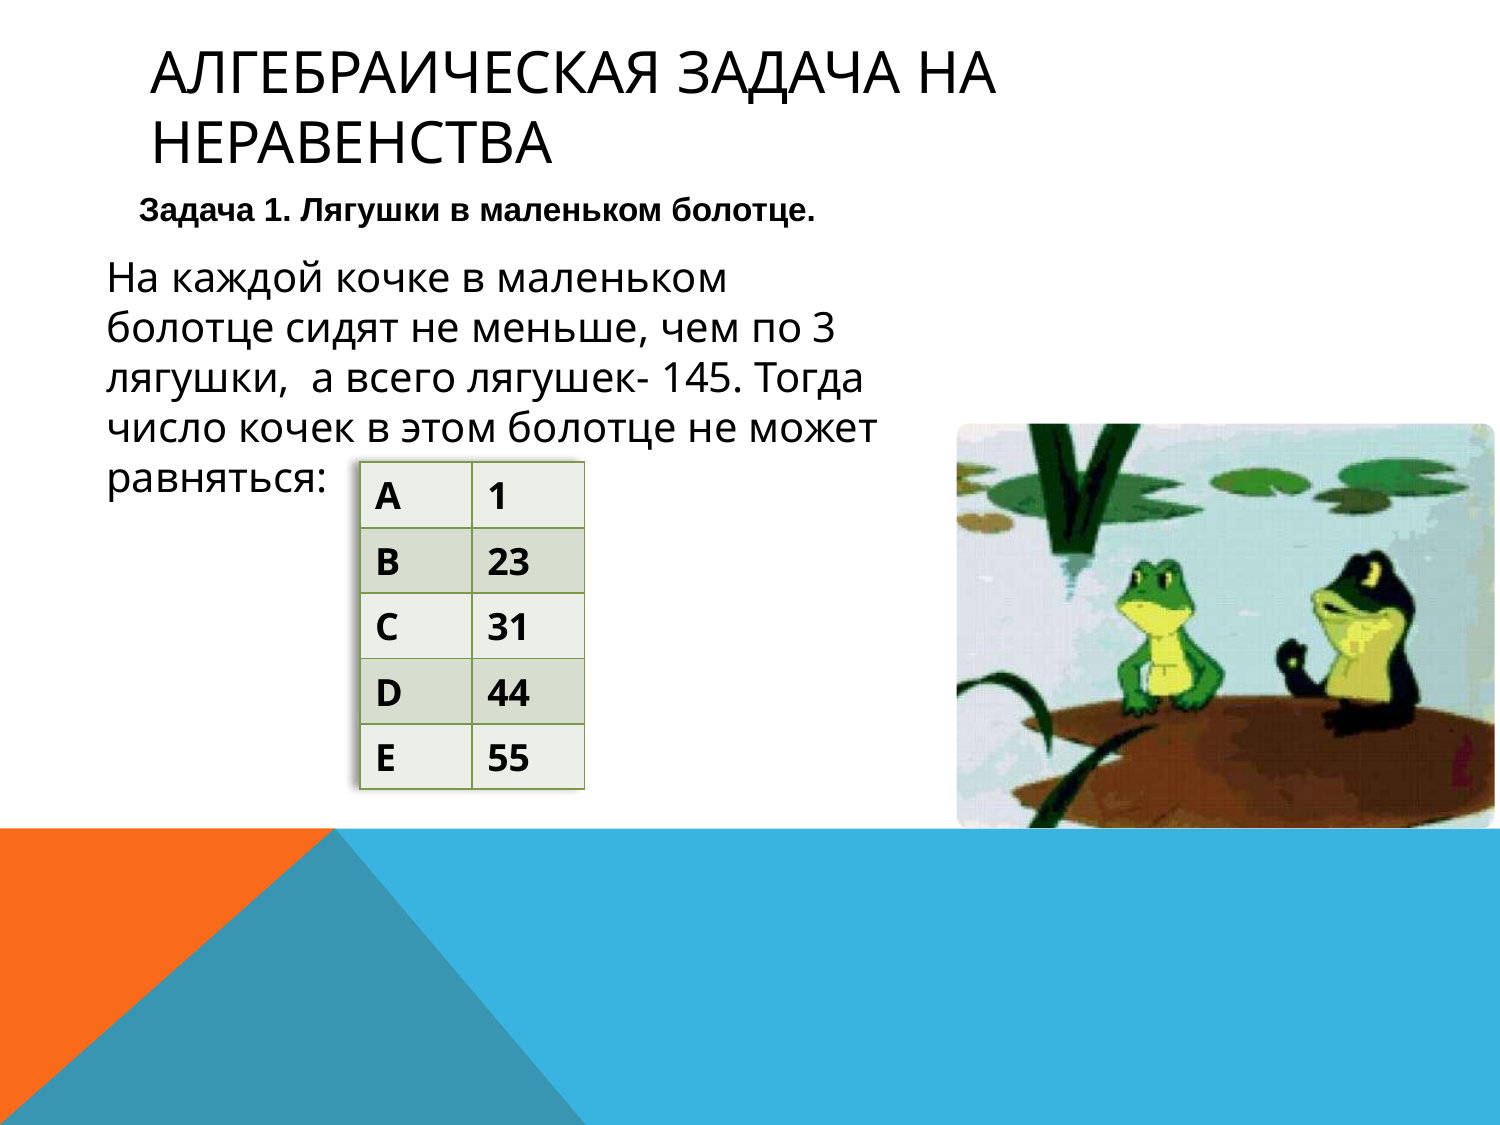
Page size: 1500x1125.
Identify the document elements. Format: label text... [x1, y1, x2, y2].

table_cell C [361, 594, 471, 658]
table_header 1 [473, 463, 584, 527]
picture [956, 423, 1495, 829]
table_header A [361, 463, 471, 527]
table_cell D [361, 659, 471, 723]
table_cell 31 [473, 594, 584, 658]
table_cell 44 [473, 659, 584, 723]
title Алгебраическая задача на неравенства [135, 60, 1369, 150]
table_cell E [361, 725, 471, 788]
table_cell 55 [473, 725, 584, 788]
table_cell 23 [473, 529, 584, 592]
list Задача 1. Лягушки в маленьком болотце. [123, 180, 1369, 244]
table_cell B [361, 529, 471, 592]
text_box На каждой кочке в маленьком болотце сидят не меньше, чем по 3 лягушки, а всего лягушек- 145. Тогда число кочек в этом болотце не может равняться: [91, 243, 919, 509]
